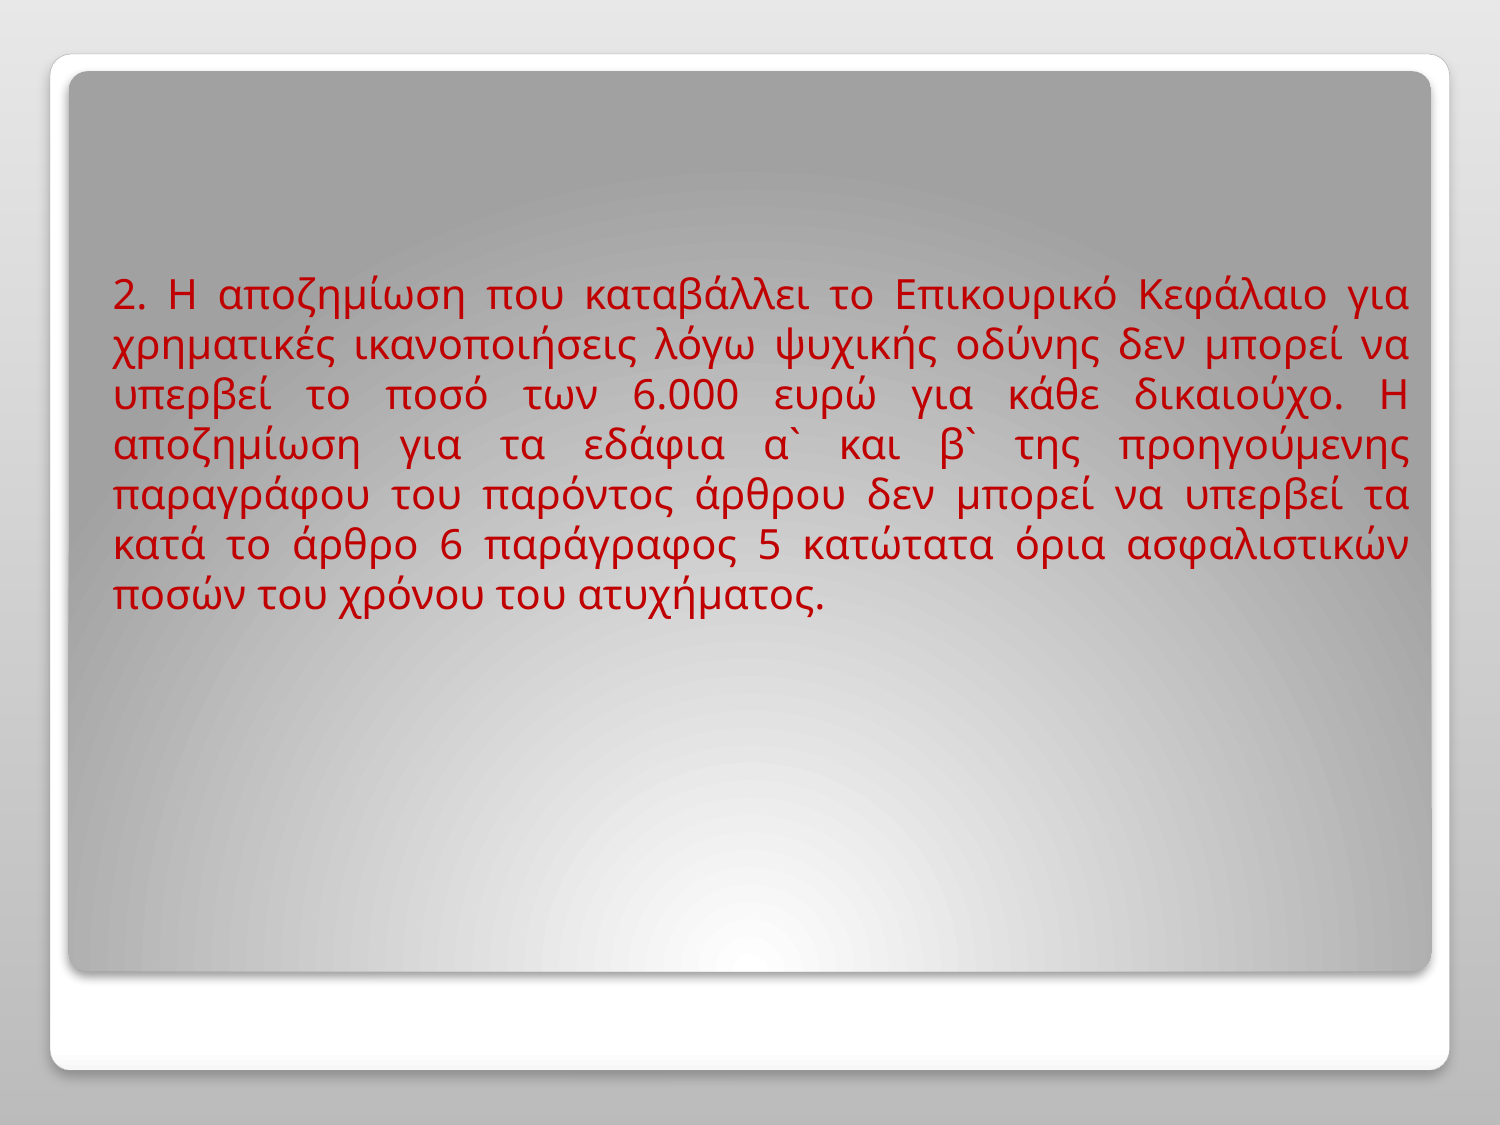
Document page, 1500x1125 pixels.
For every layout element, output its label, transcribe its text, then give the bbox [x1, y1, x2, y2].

list 2. Η αποζημίωση που καταβάλλει το Επικουρικό Κεφάλαιο για χρηματικές ικανοποιήσεις λόγω ψυχικής οδύνης δεν μπορεί να υπερβεί το ποσό των 6.000 ευρώ για κάθε δικαιούχο. Η αποζημίωση για τα εδάφια α` και β` της προηγούμενης παραγράφου του παρόντος άρθρου δεν μπορεί να υπερβεί τα κατά το άρθρο 6 παράγραφος 5 κατώτατα όρια ασφαλιστικών ποσών του χρόνου του ατυχήματος. [82, 86, 1425, 774]
